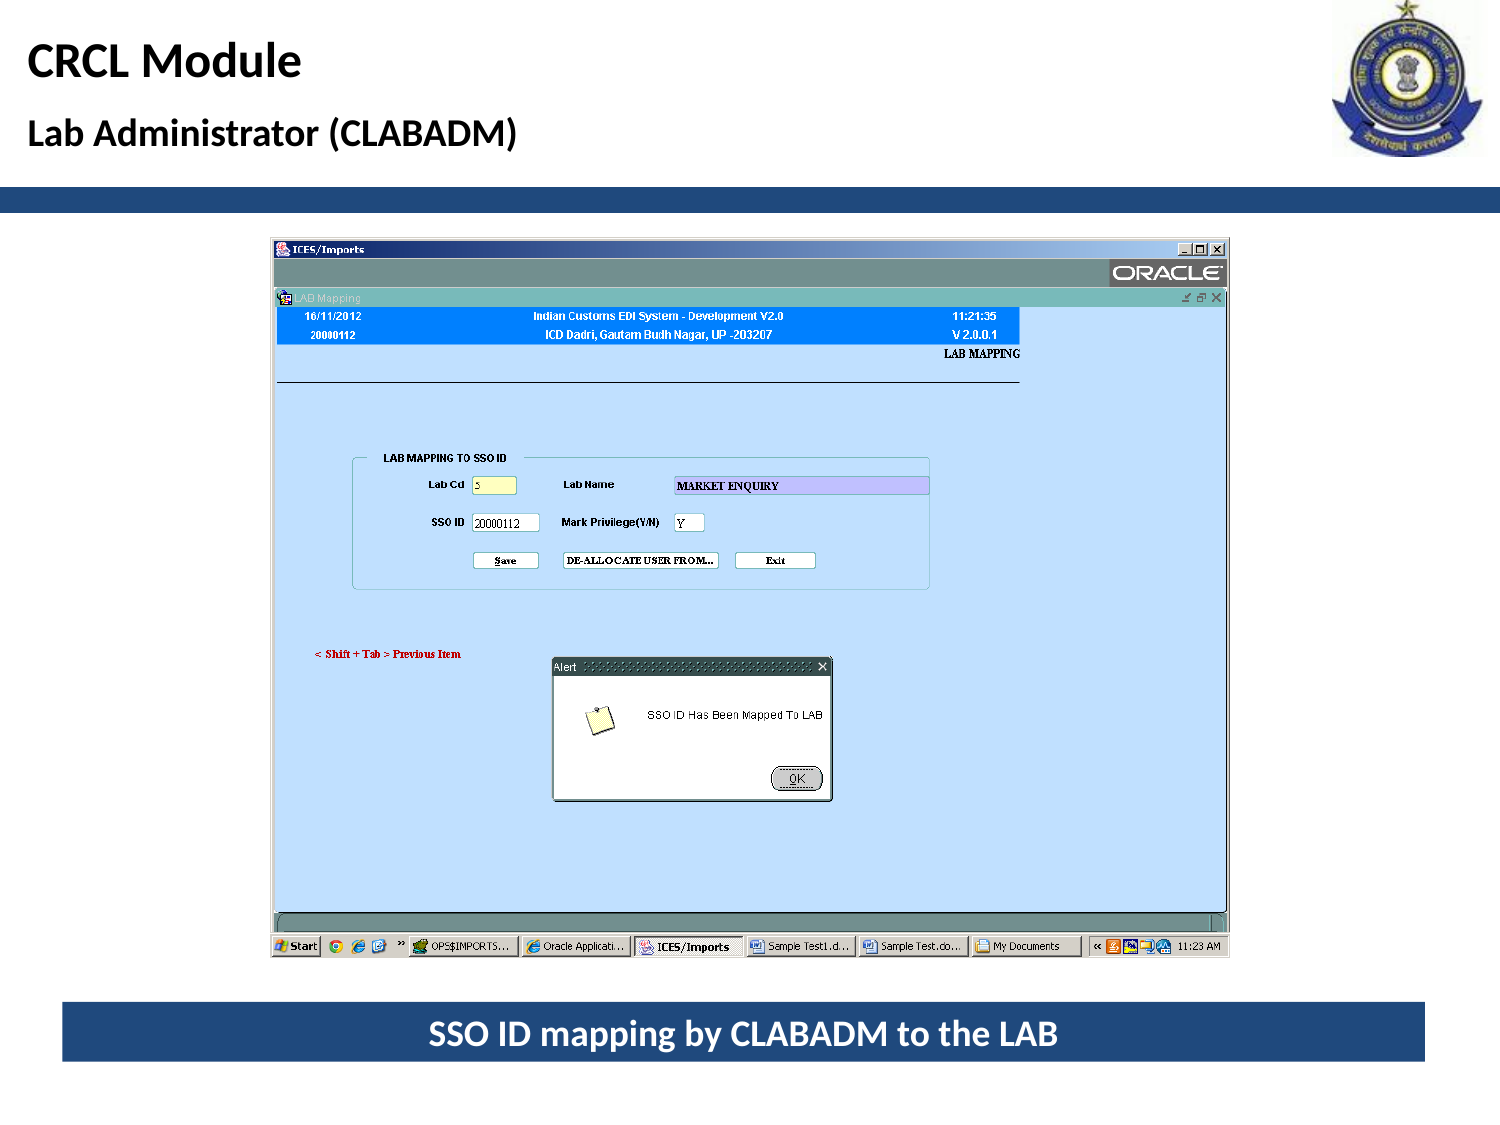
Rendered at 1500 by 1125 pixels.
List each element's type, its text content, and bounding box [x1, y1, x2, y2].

picture [1332, 0, 1488, 157]
picture [270, 237, 1230, 959]
text_box SSO ID mapping by CLABADM to the LAB [62, 1001, 1425, 1062]
text_box CRCL Module Lab Administrator (CLABADM) [12, 20, 1363, 163]
